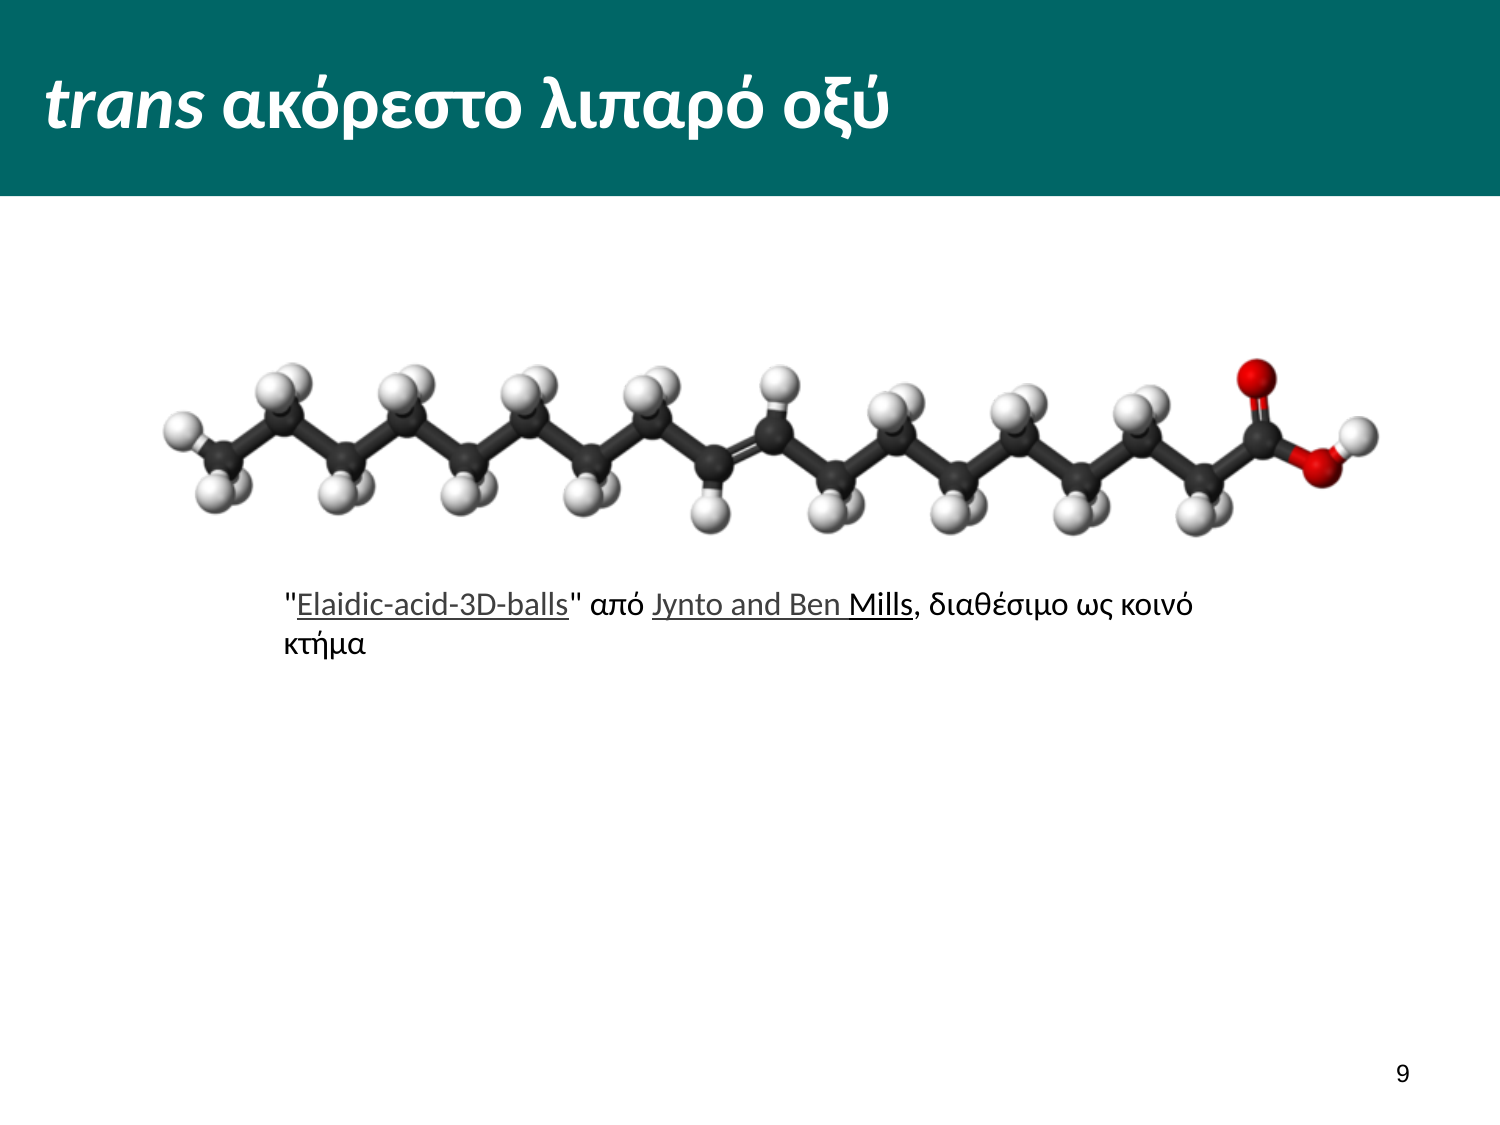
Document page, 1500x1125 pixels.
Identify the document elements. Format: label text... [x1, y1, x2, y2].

picture [147, 302, 1398, 594]
text_box "Elaidic-acid-3D-balls" από Jynto and Ben Mills, διαθέσιμο ως κοινό κτήμα [268, 601, 1270, 669]
slide_number 8 [1074, 1042, 1425, 1103]
title trans ακόρεστο λιπαρό οξύ [0, 0, 1500, 197]
